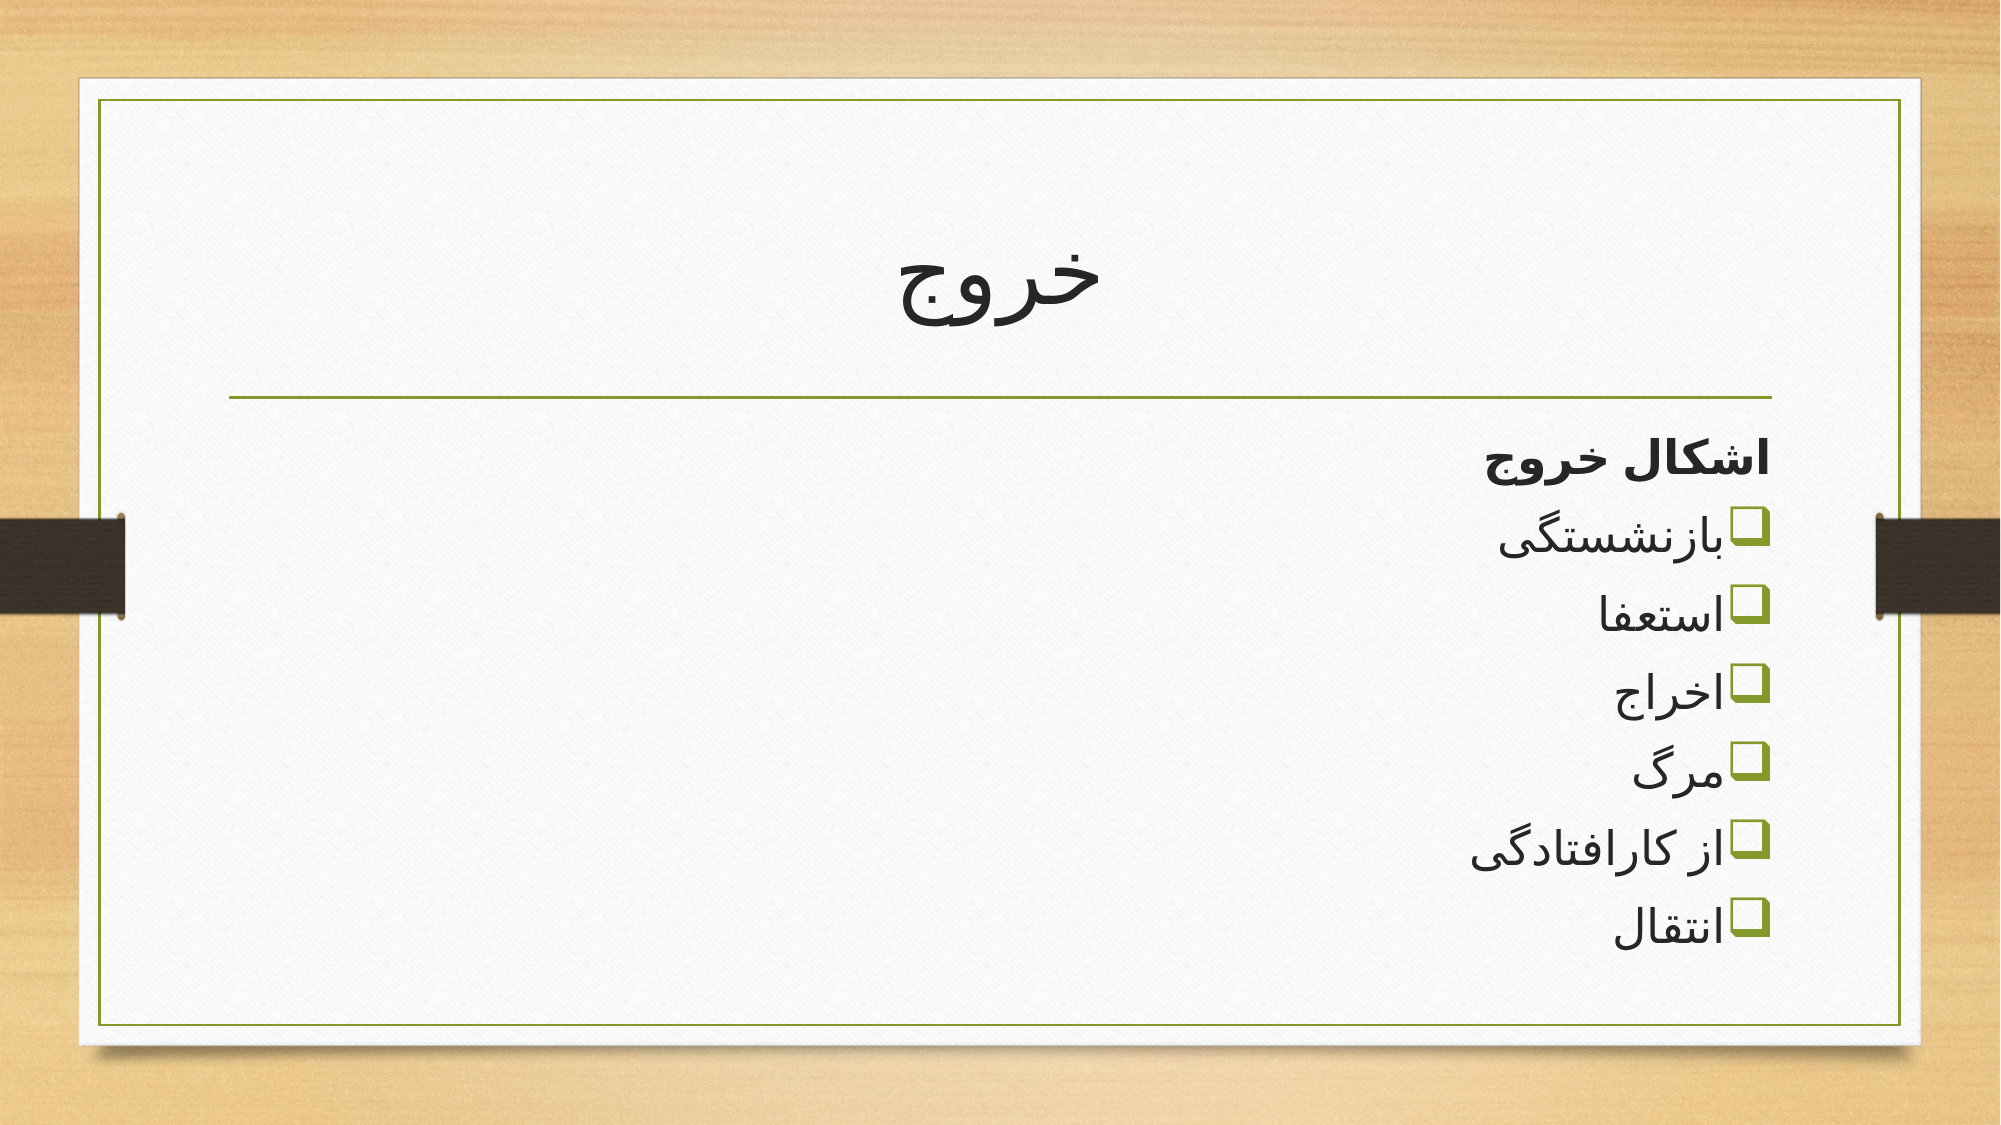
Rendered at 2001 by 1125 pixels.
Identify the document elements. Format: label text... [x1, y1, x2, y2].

picture [0, 0, 2001, 1125]
title خروج [212, 161, 1788, 375]
list اشکال خروج بازنشستگی استعفا اخراج مرگ از کارافتادگی انتقال [212, 419, 1788, 964]
